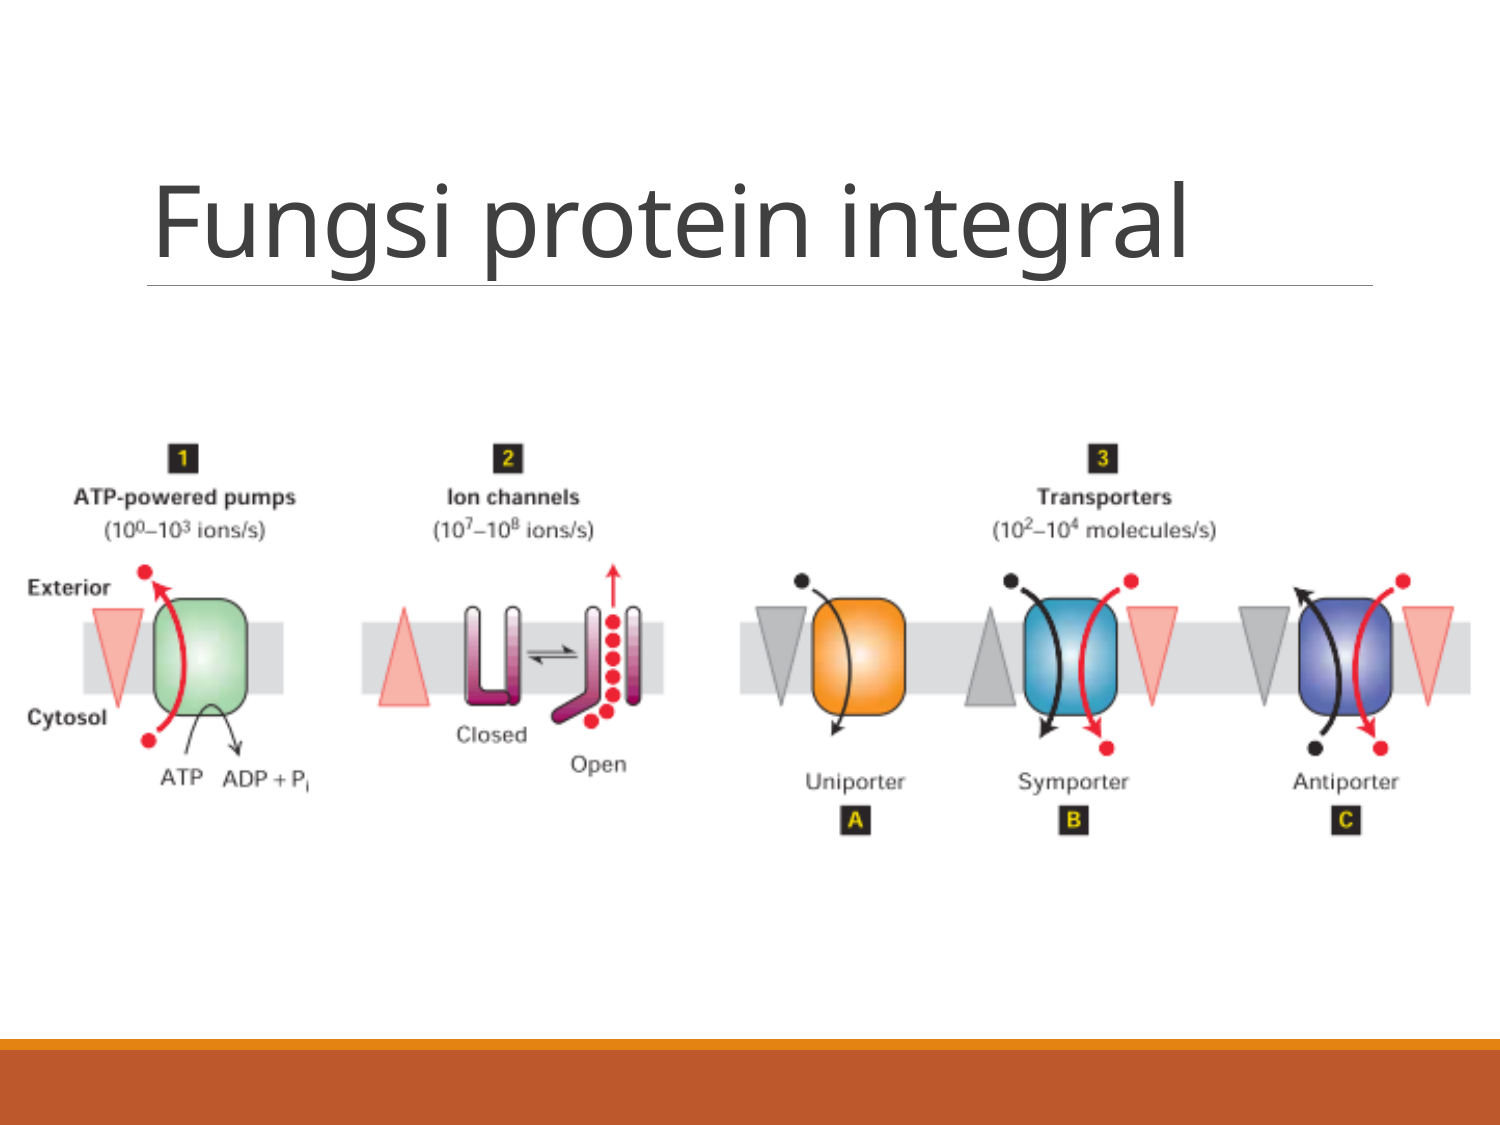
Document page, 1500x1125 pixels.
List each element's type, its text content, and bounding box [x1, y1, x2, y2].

title Fungsi protein integral [135, 47, 1373, 285]
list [5, 402, 1496, 852]
